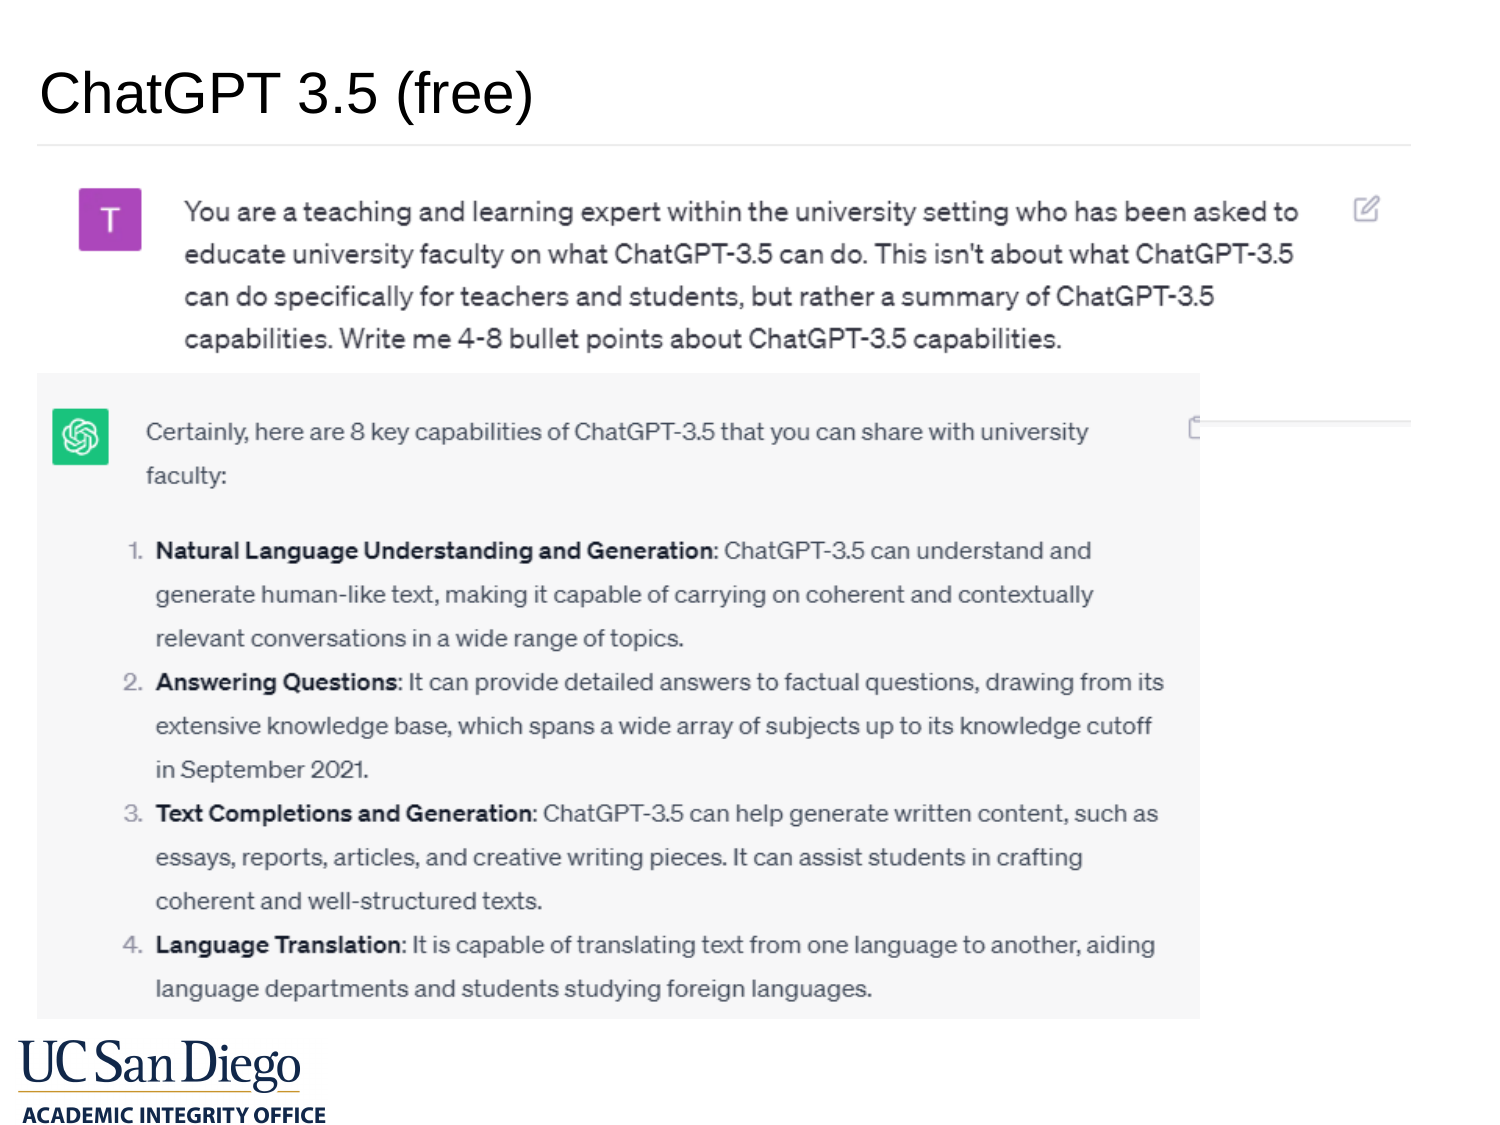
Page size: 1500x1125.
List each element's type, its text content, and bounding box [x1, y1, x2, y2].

picture [36, 132, 1411, 1019]
title ChatGPT 3.5 (free) [24, 40, 1423, 208]
picture [15, 1038, 328, 1125]
